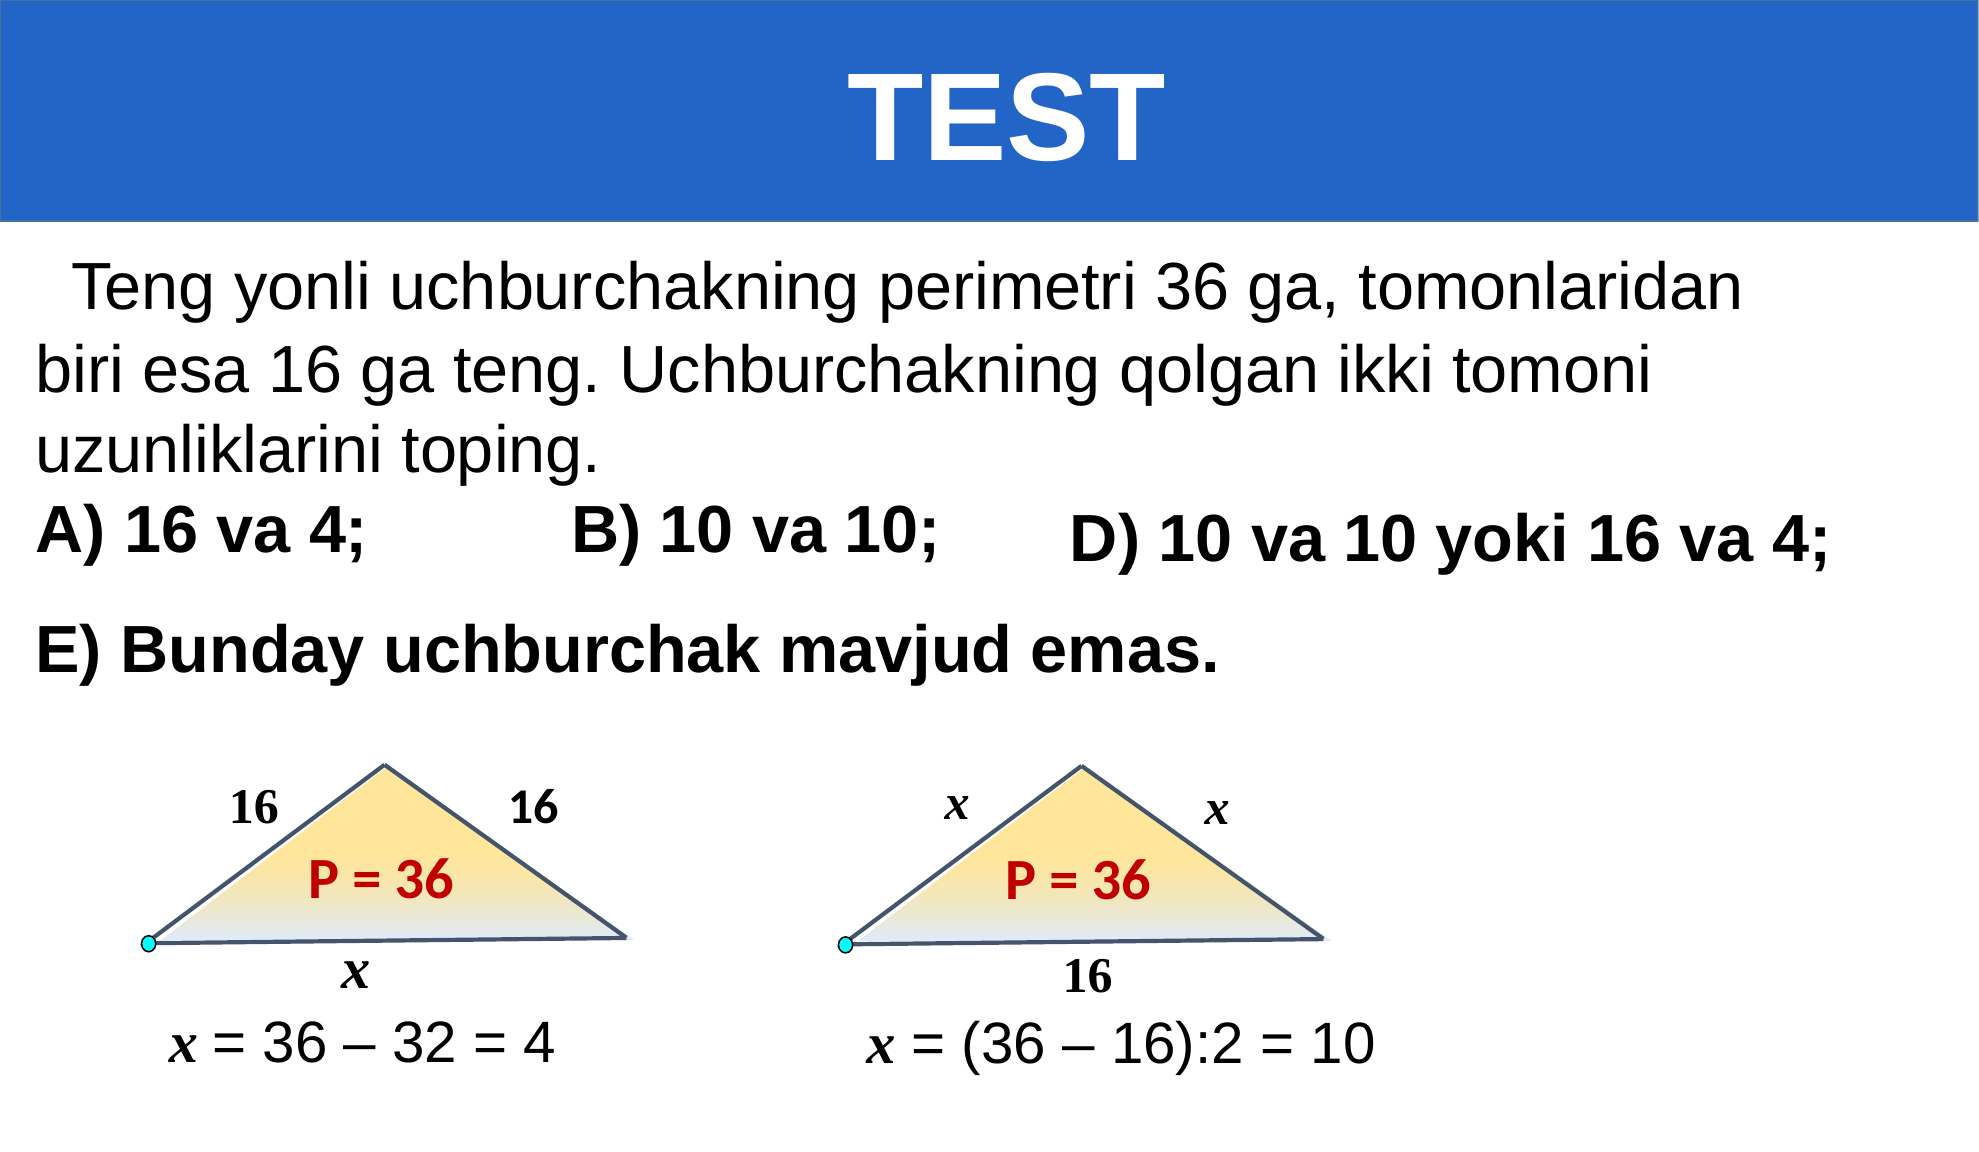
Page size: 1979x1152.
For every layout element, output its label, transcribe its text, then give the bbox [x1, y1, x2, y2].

text_box D) 10 va 10 yoki 16 va 4; [1054, 487, 1866, 582]
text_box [115, 764, 635, 1080]
text_box TEST [0, 0, 1979, 222]
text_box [811, 762, 1332, 1011]
text_box x = (36 – 16):2 = 10 [851, 997, 1392, 1083]
text_box Teng yonli uchburchakning perimetri 36 ga, tomonlaridan biri esa 16 ga teng. Uchburchakning qolgan ikki tomoni uzunliklarini toping. A) 16 va 4; B) 10 va 10; E) Bunday uchburchak mavjud emas. [20, 223, 1979, 693]
